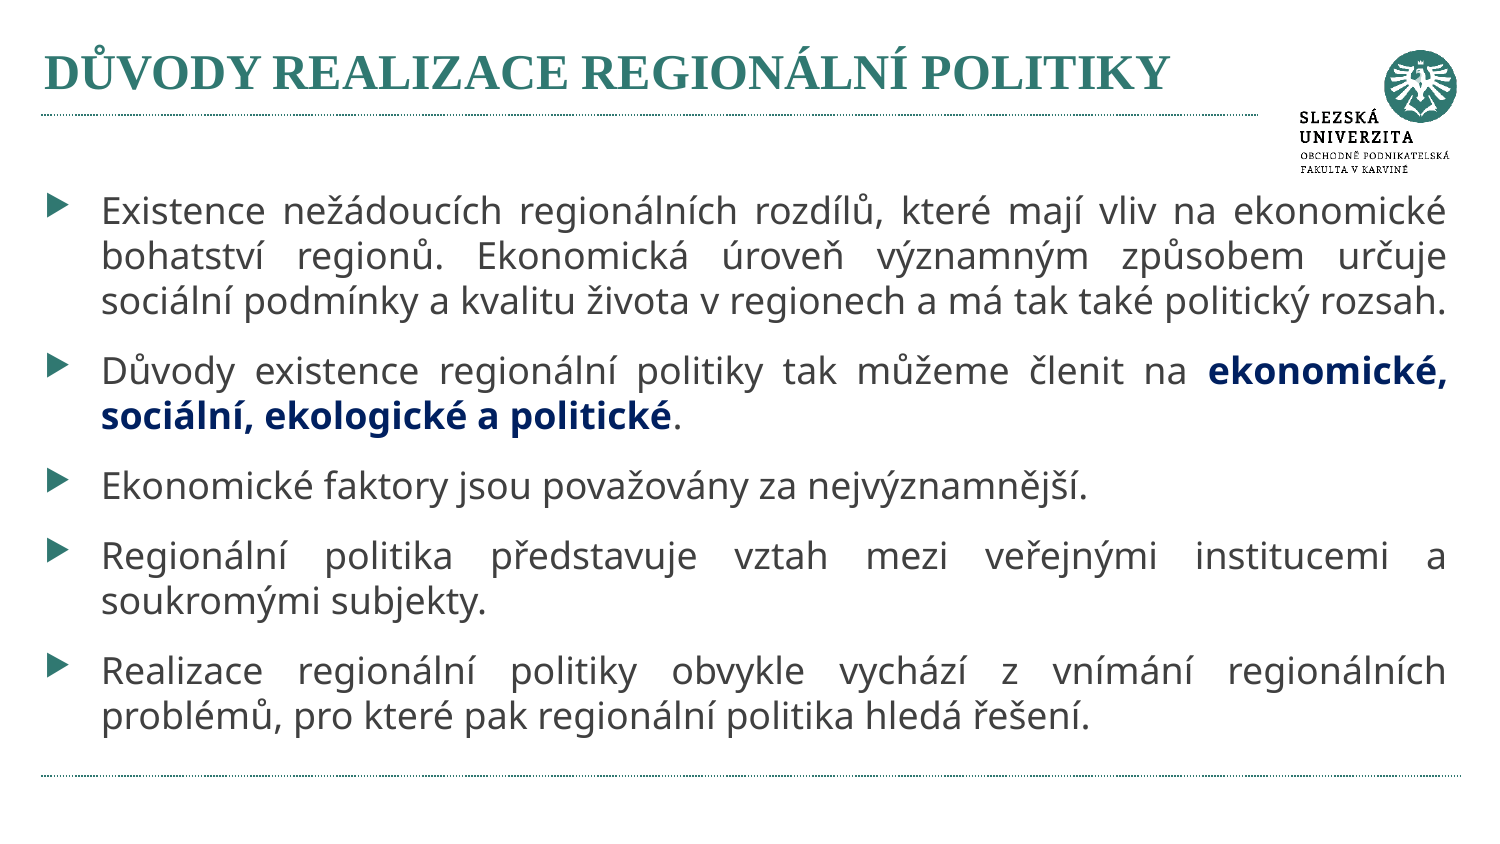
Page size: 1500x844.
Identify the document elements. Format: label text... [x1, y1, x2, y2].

title DŮVODY REALIZACE REGIONÁLNÍ POLITIKY [29, 32, 1388, 116]
picture [1279, 14, 1495, 196]
text_box Existence nežádoucích regionálních rozdílů, které mají vliv na ekonomické bohatství regionů. Ekonomická úroveň významným způsobem určuje sociální podmínky a kvalitu života v regionech a má tak také politický rozsah. Důvody existence regionální politiky tak můžeme členit na ekonomické, sociální, ekologické a politické. Ekonomické faktory jsou považovány za nejvýznamnější. Regionální politika představuje vztah mezi veřejnými institucemi a soukromými subjekty. Realizace regionální politiky obvykle vychází z vnímání regionálních problémů, pro které pak regionální politika hledá řešení. [29, 179, 1464, 664]
